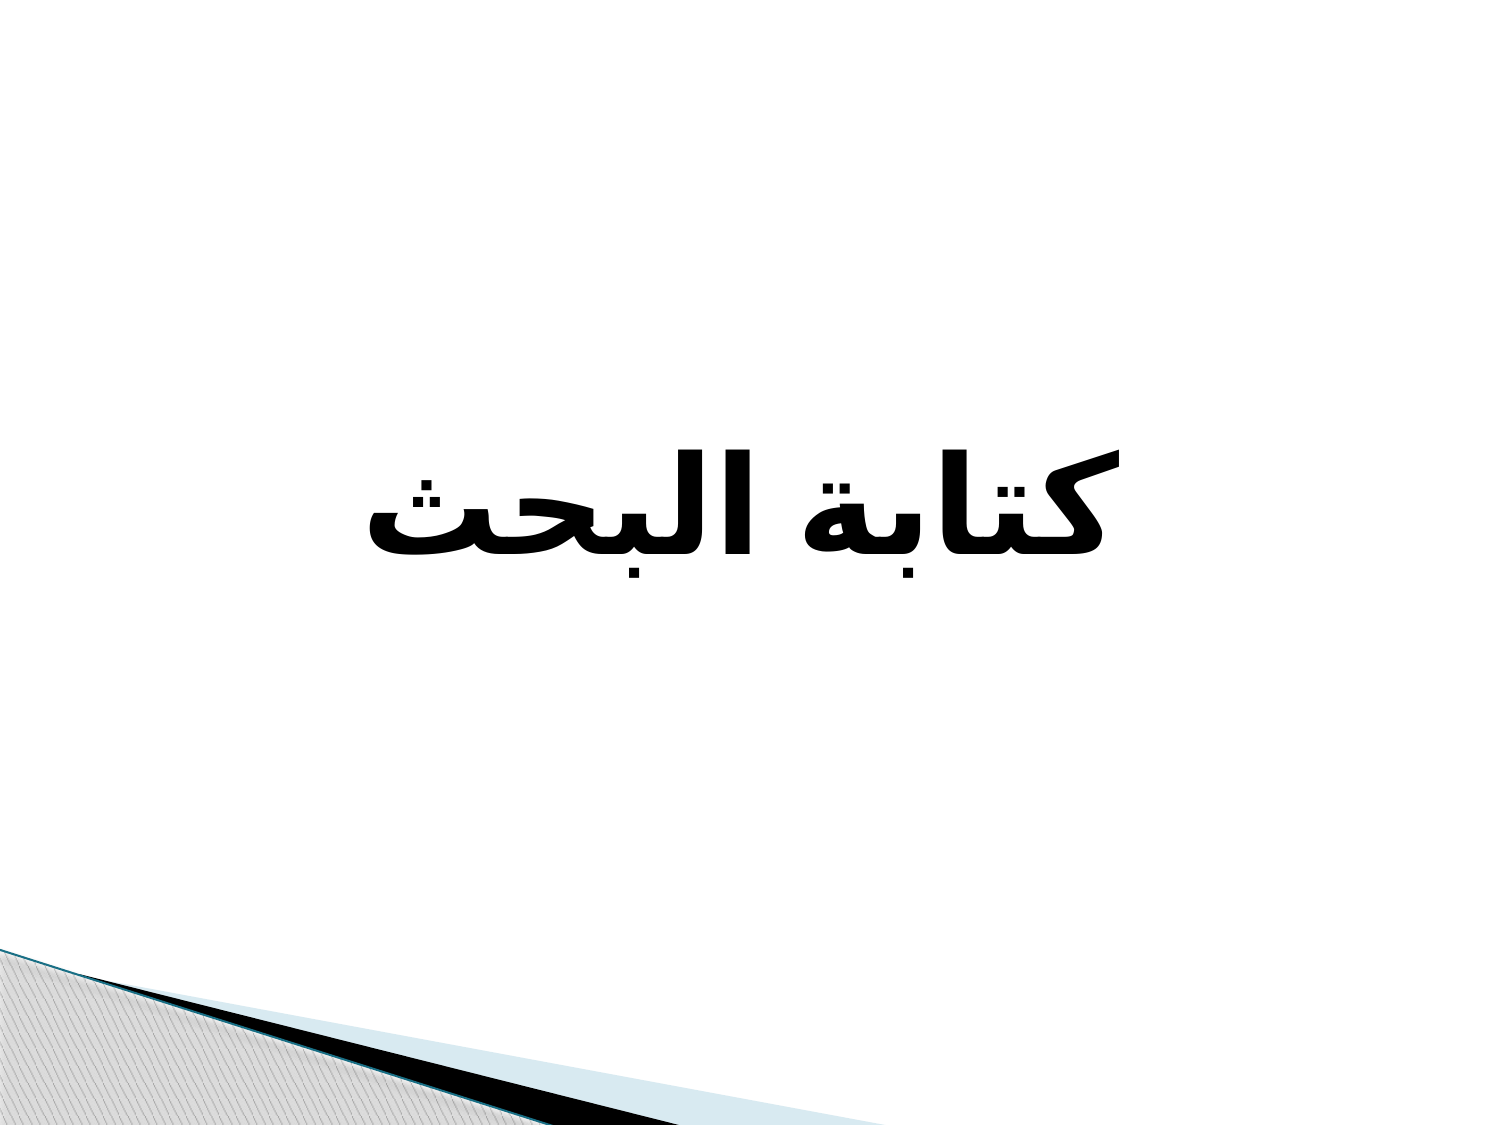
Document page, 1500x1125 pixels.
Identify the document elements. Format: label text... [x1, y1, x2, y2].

list كتابة البحث [75, 410, 1425, 1005]
